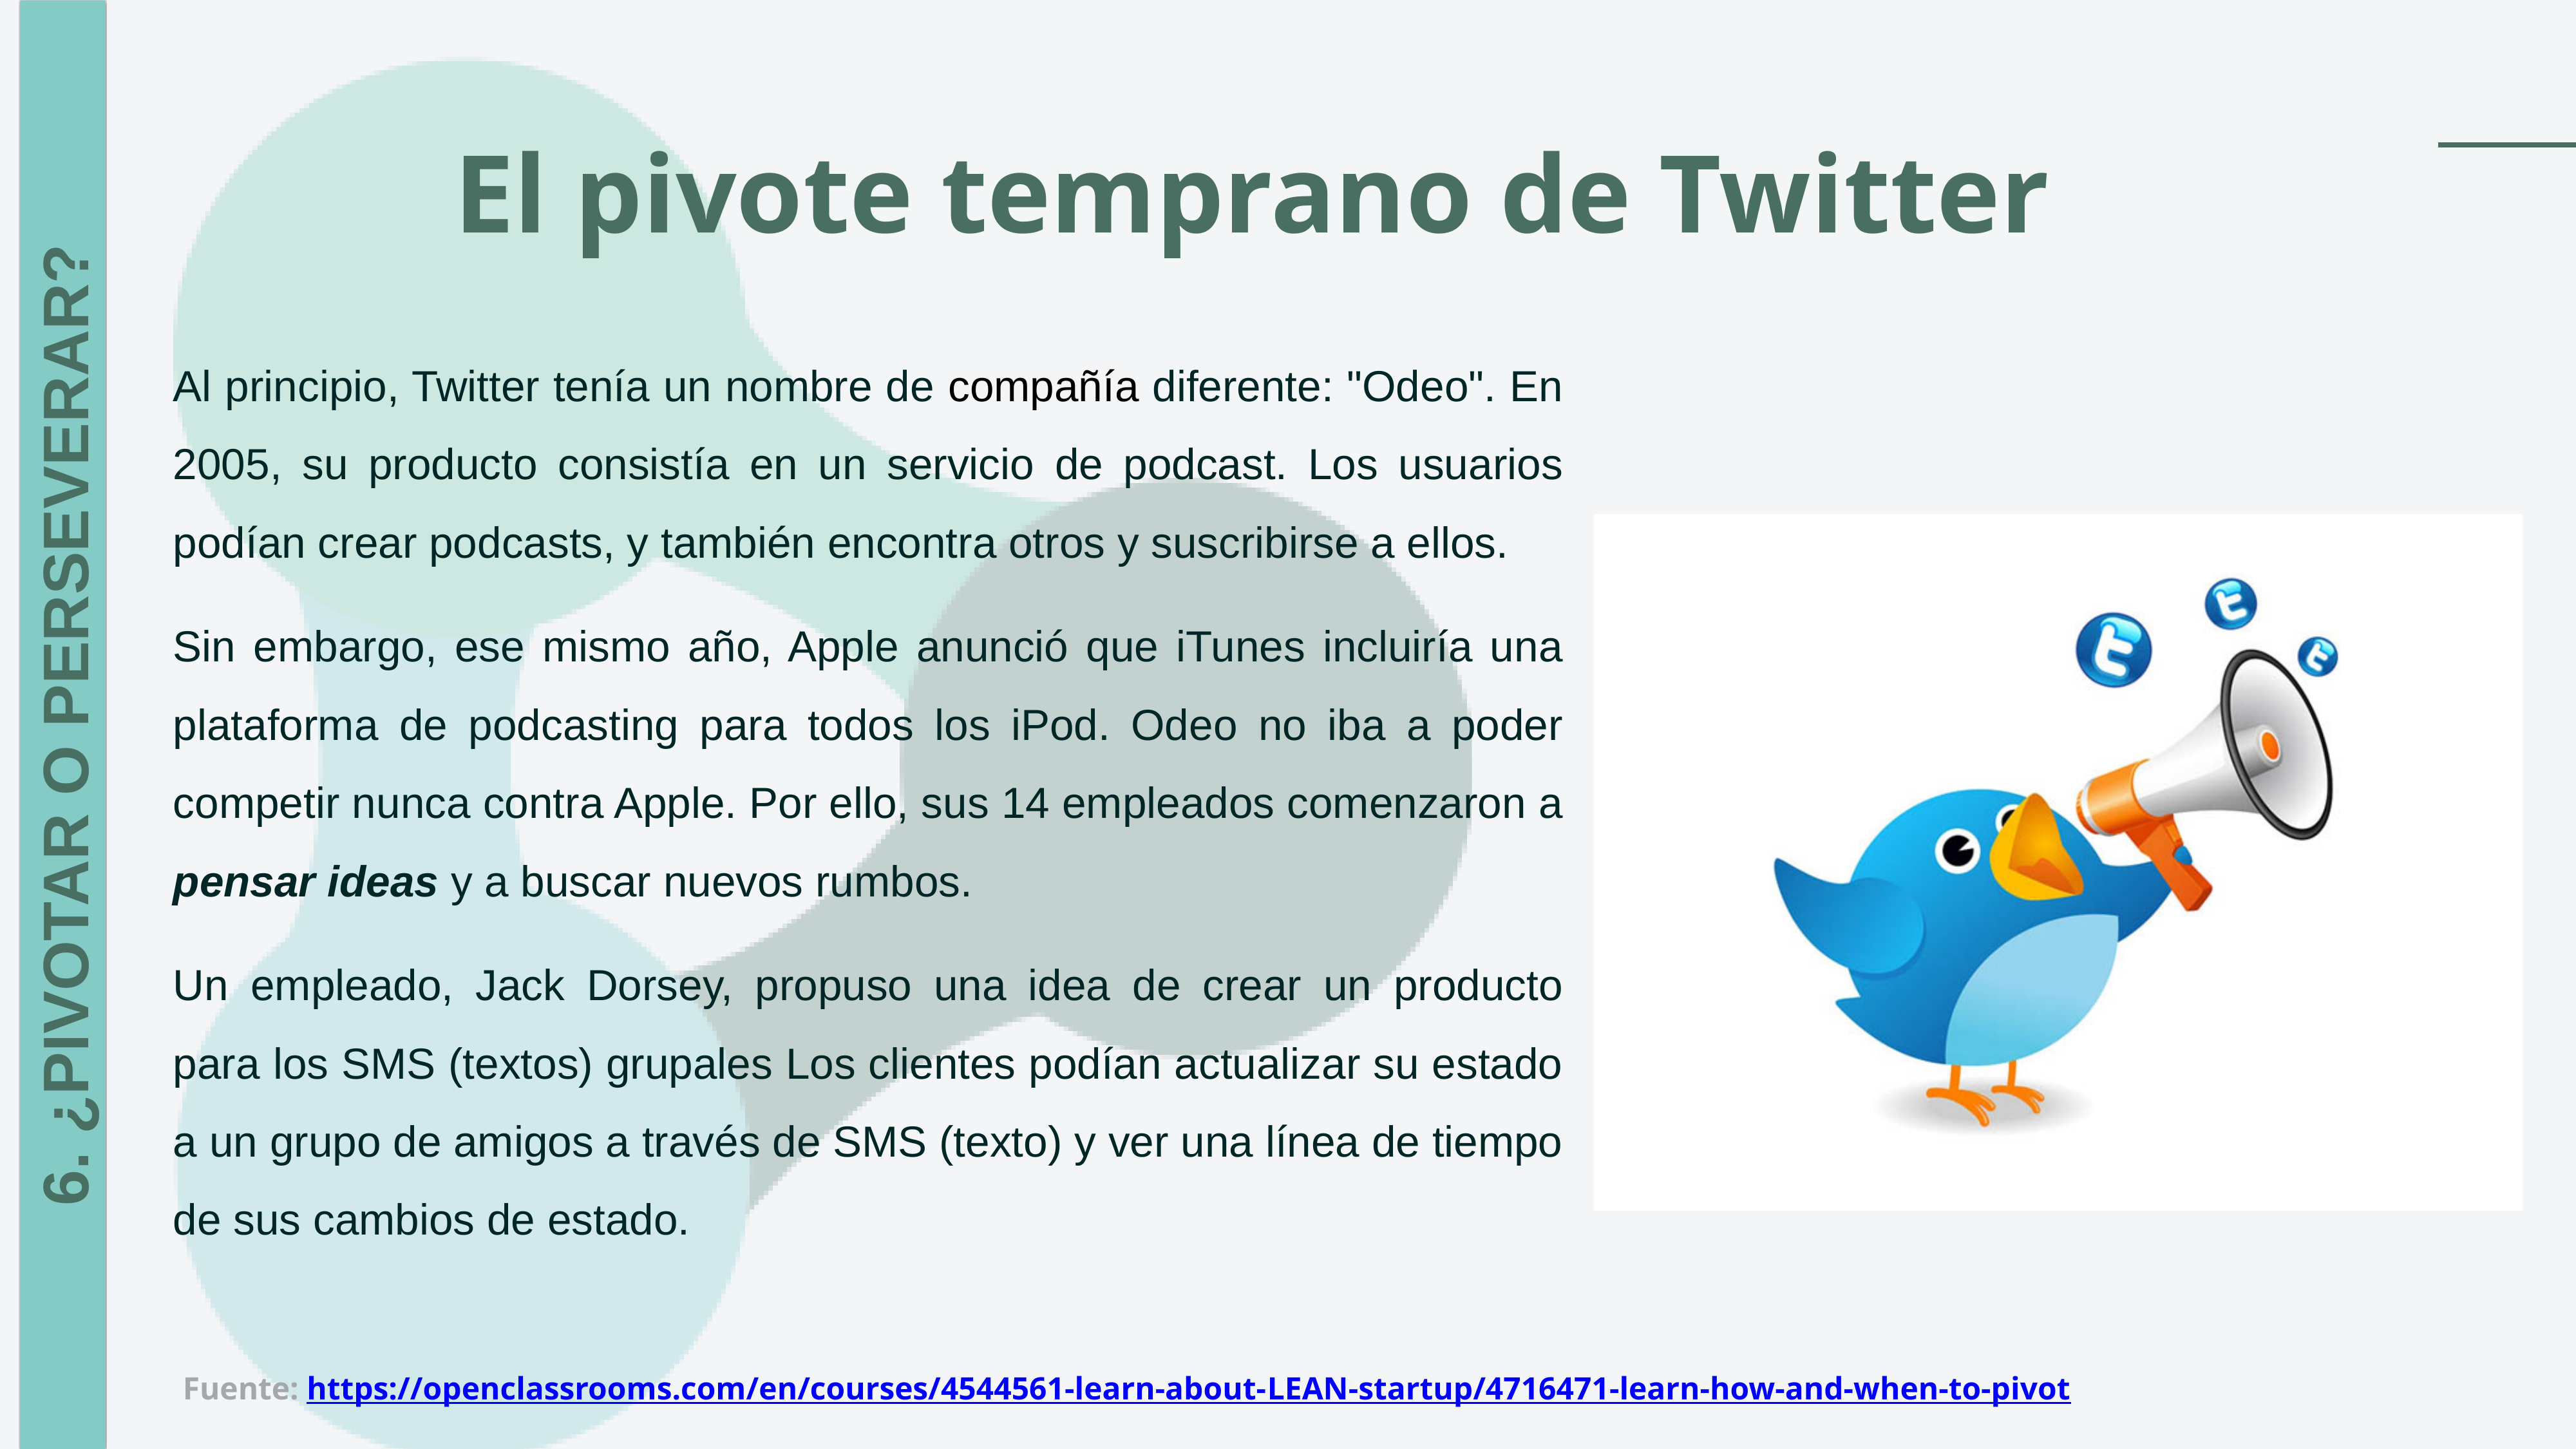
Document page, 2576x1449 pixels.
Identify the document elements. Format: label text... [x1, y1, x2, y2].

title El pivote temprano de Twitter [112, 17, 2392, 350]
text_box 6. ¿PIVOTAR O PERSEVERAR? [20, 0, 106, 1449]
picture [173, 57, 1473, 1449]
text_box Fuente: https://openclassrooms.com/en/courses/4544561-learn-about-LEAN-startup/4716471-learn-how-and-when-to-pivot [1475, 1363, 2145, 1416]
list Al principio, Twitter tenía un nombre de compañía diferente: "Odeo". En 2005, su producto consistía en un servicio de podcast. Los usuarios podían crear podcasts, y también encontra otros y suscribirse a ellos. Sin embargo, ese mismo año, Apple anunció que iTunes incluiría una plataforma de podcasting para todos los iPod. Odeo no iba a poder competir nunca contra Apple. Por ello, sus 14 empleados comenzaron a pensar ideas y a buscar nuevos rumbos. Un empleado, Jack Dorsey, propuso una idea de crear un producto para los SMS (textos) grupales Los clientes podían actualizar su estado a un grupo de amigos a través de SMS (texto) y ver una línea de tiempo de sus cambios de estado. [1475, 328, 1567, 1312]
picture [1593, 514, 2523, 1211]
